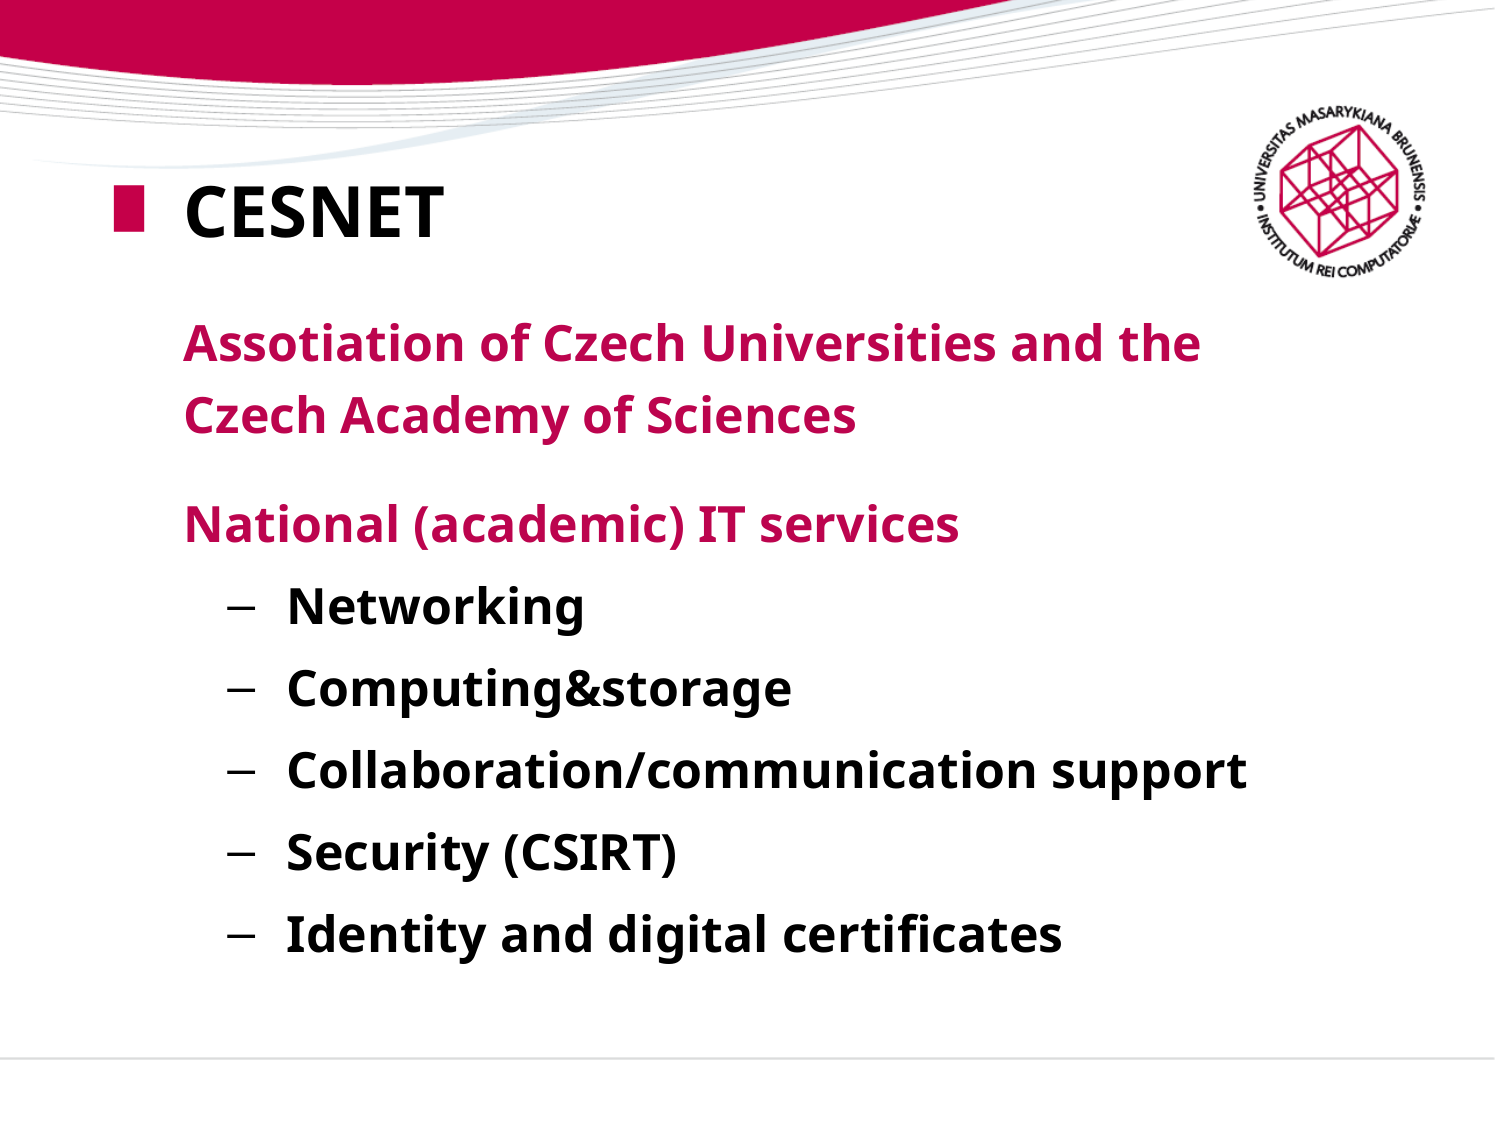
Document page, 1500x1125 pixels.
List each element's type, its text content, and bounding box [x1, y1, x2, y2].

picture [0, 0, 1497, 1118]
list Assotiation of Czech Universities and the Czech Academy of Sciences National (academic) IT services Networking Computing&storage Collaboration/communication support Security (CSIRT) Identity and digital certificates [168, 291, 1291, 1043]
title CESNET [168, 154, 1206, 264]
